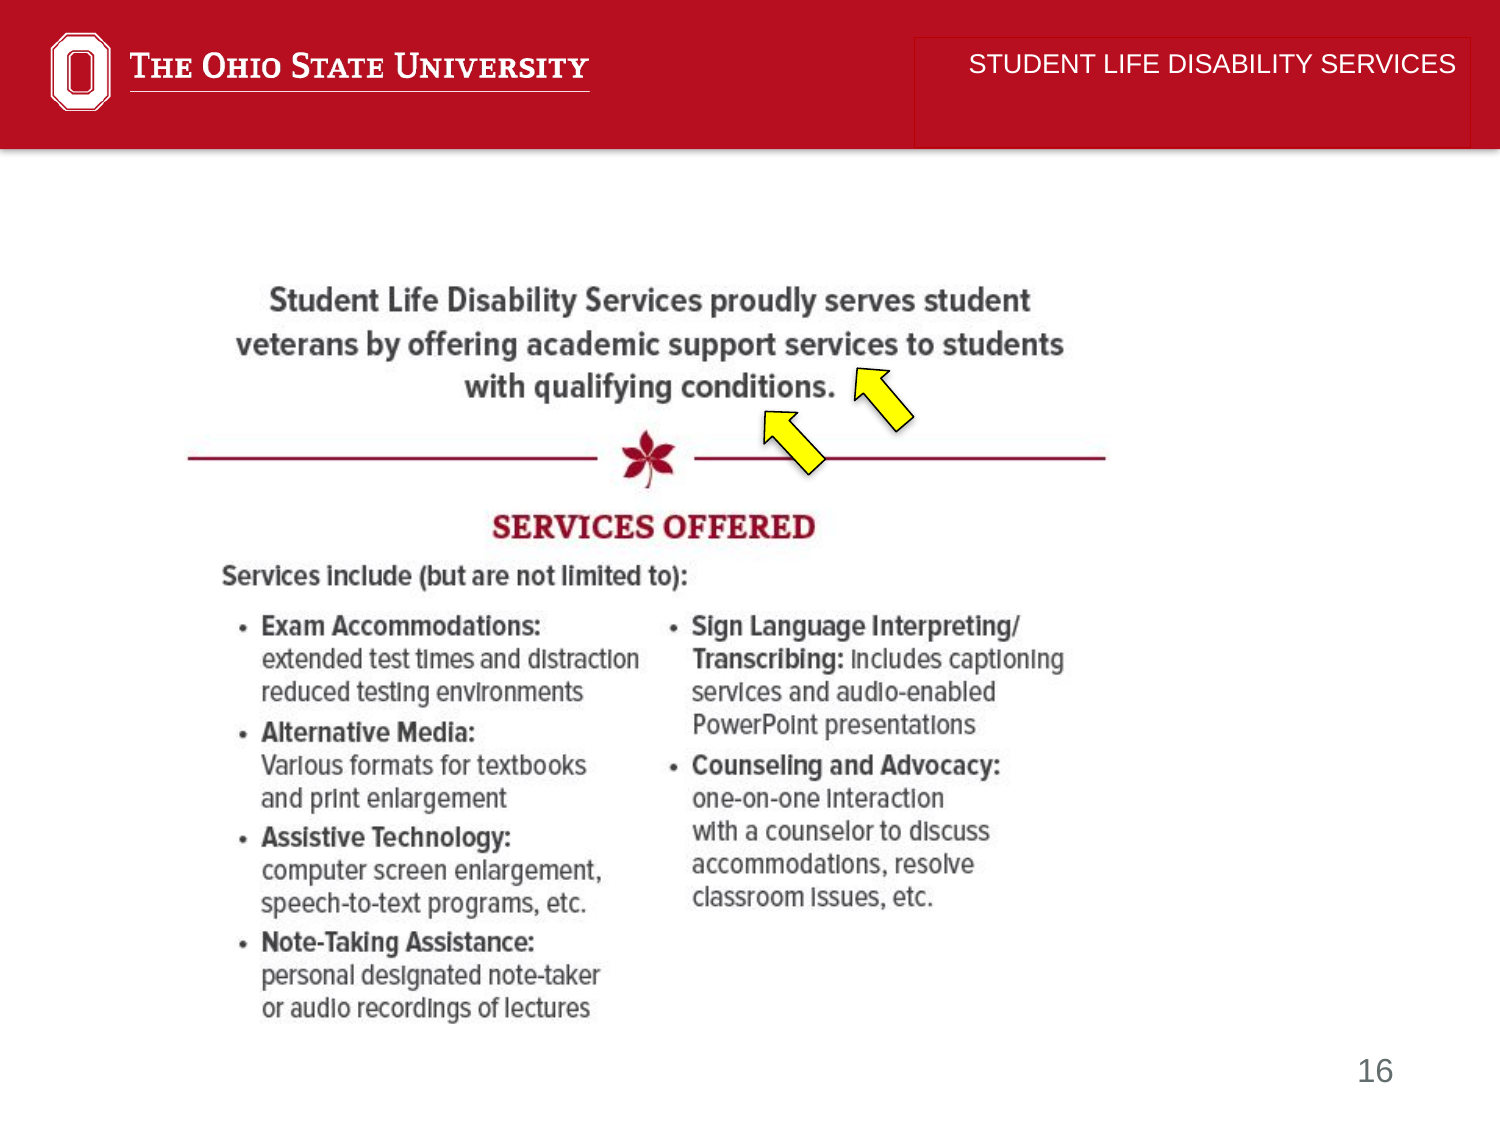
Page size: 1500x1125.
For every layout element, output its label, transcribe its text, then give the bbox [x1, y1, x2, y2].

picture [109, 235, 1173, 1049]
list STUDENT LIFE DISABILITY SERVICES [914, 37, 1471, 148]
picture [50, 32, 590, 111]
